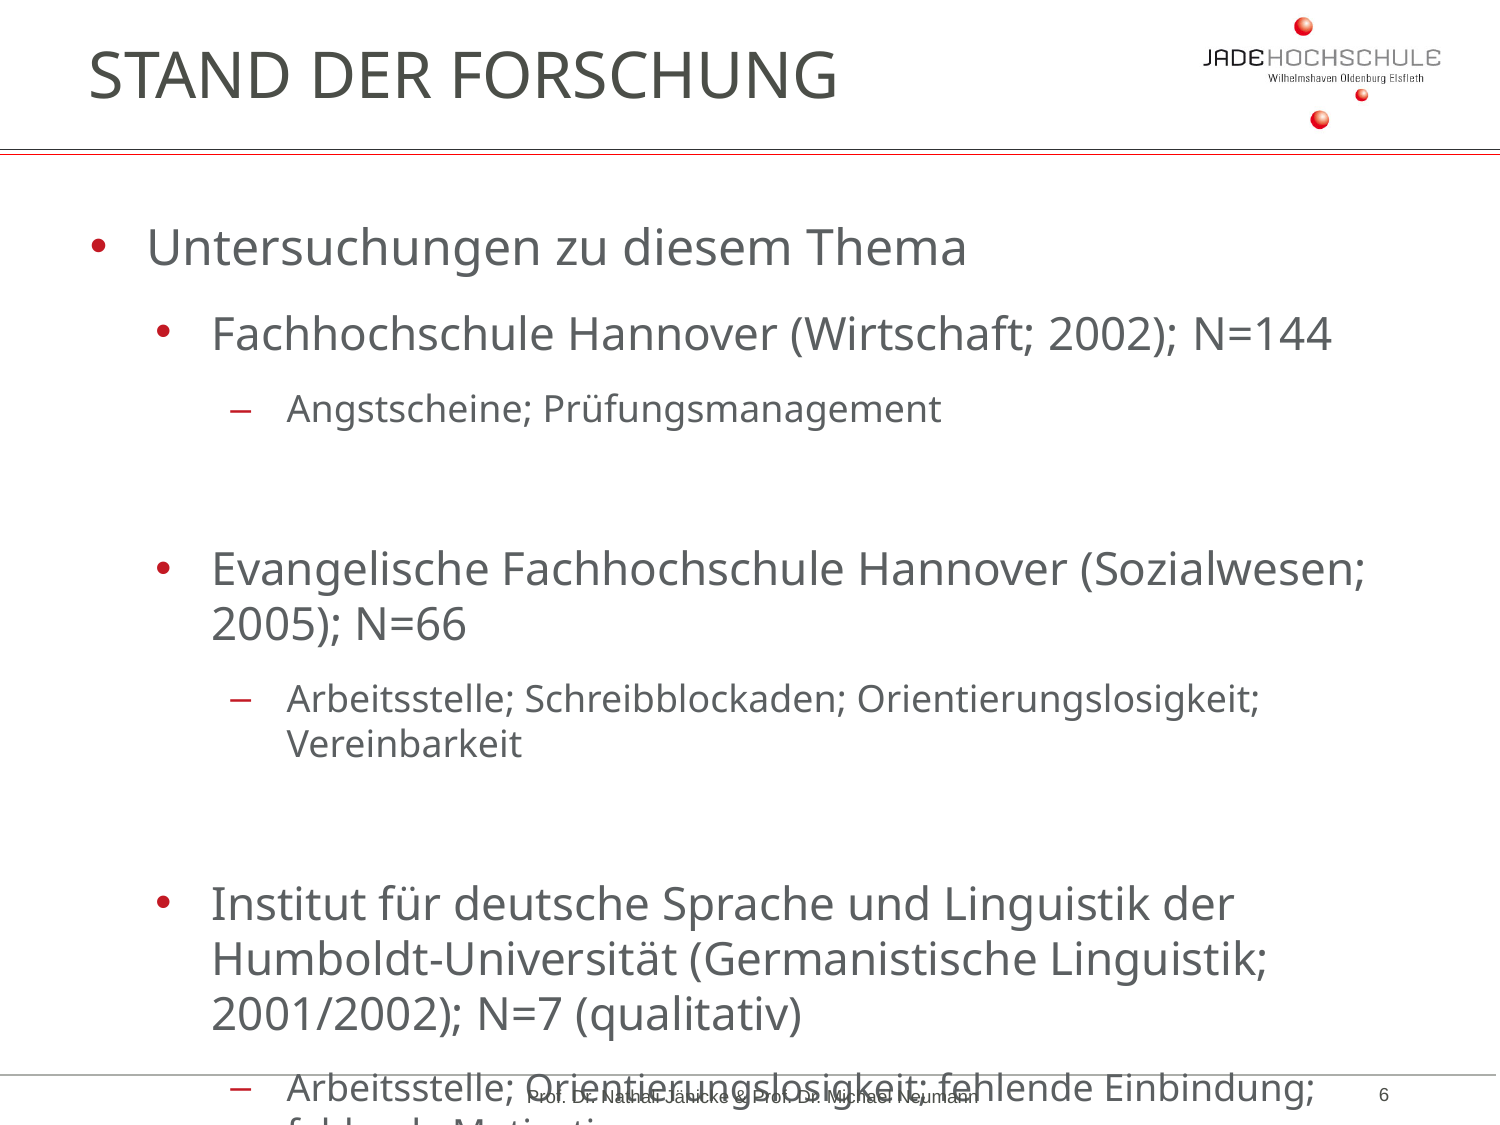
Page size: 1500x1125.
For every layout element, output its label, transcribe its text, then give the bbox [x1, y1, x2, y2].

title Stand der Forschung [73, 0, 1235, 151]
picture [1235, 7, 1471, 140]
list Untersuchungen zu diesem Thema Fachhochschule Hannover (Wirtschaft; 2002); N=144 Angstscheine; Prüfungsmanagement Evangelische Fachhochschule Hannover (Sozialwesen; 2005); N=66 Arbeitsstelle; Schreibblockaden; Orientierungslosigkeit; Vereinbarkeit Institut für deutsche Sprache und Linguistik der Humboldt-Universität (Germanistische Linguistik; 2001/2002); N=7 (qualitativ) Arbeitsstelle; Orientierungslosigkeit; fehlende Einbindung; fehlende Motivation [75, 208, 1459, 1005]
footer Prof. Dr. Nathali Jänicke & Prof. Dr. Michael Neumann [508, 1063, 997, 1125]
